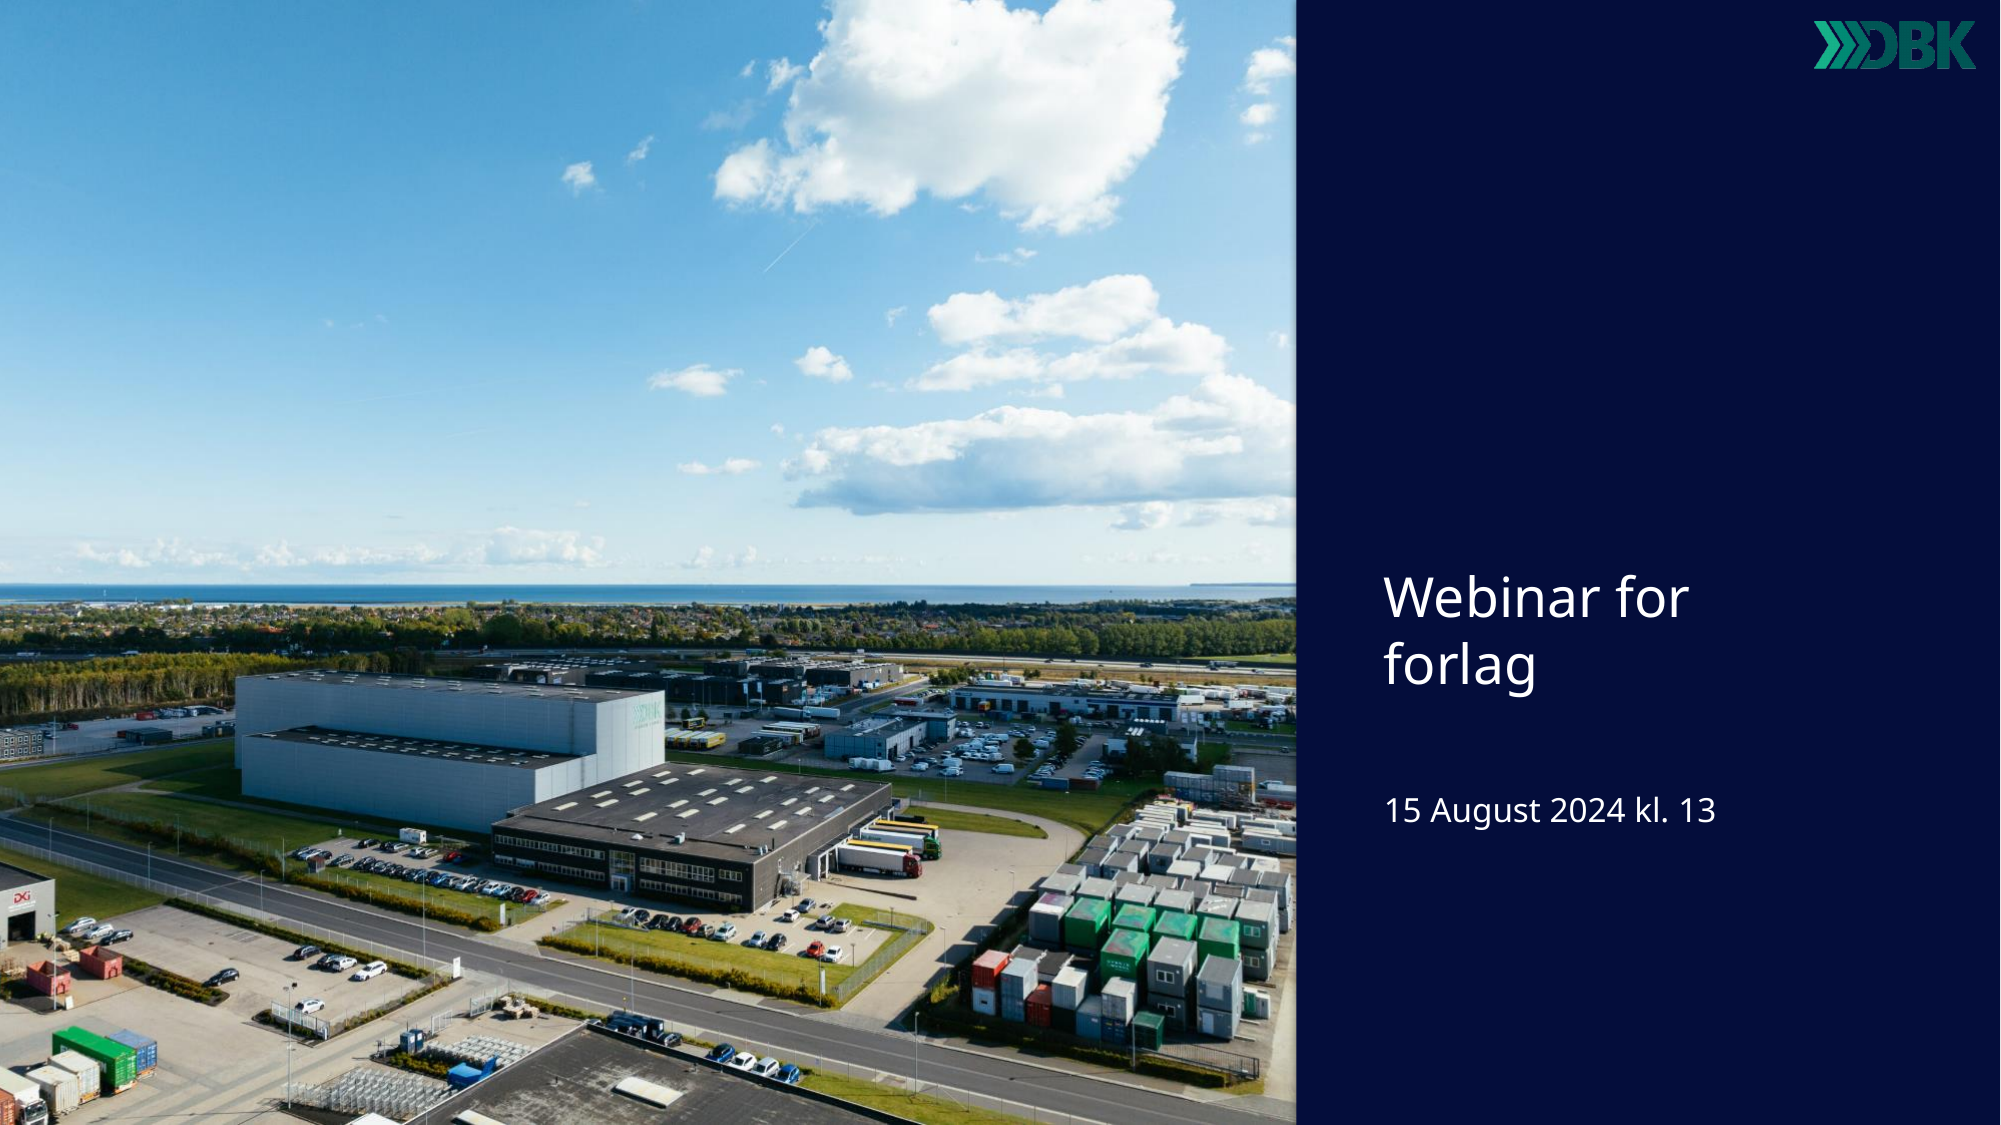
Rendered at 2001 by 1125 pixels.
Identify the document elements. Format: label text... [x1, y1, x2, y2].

subtitle 15 August 2024 kl. 13 [1383, 789, 1884, 890]
picture [1814, 21, 1976, 69]
picture [0, 0, 1296, 1125]
title Webinar for forlag [1383, 562, 2000, 722]
